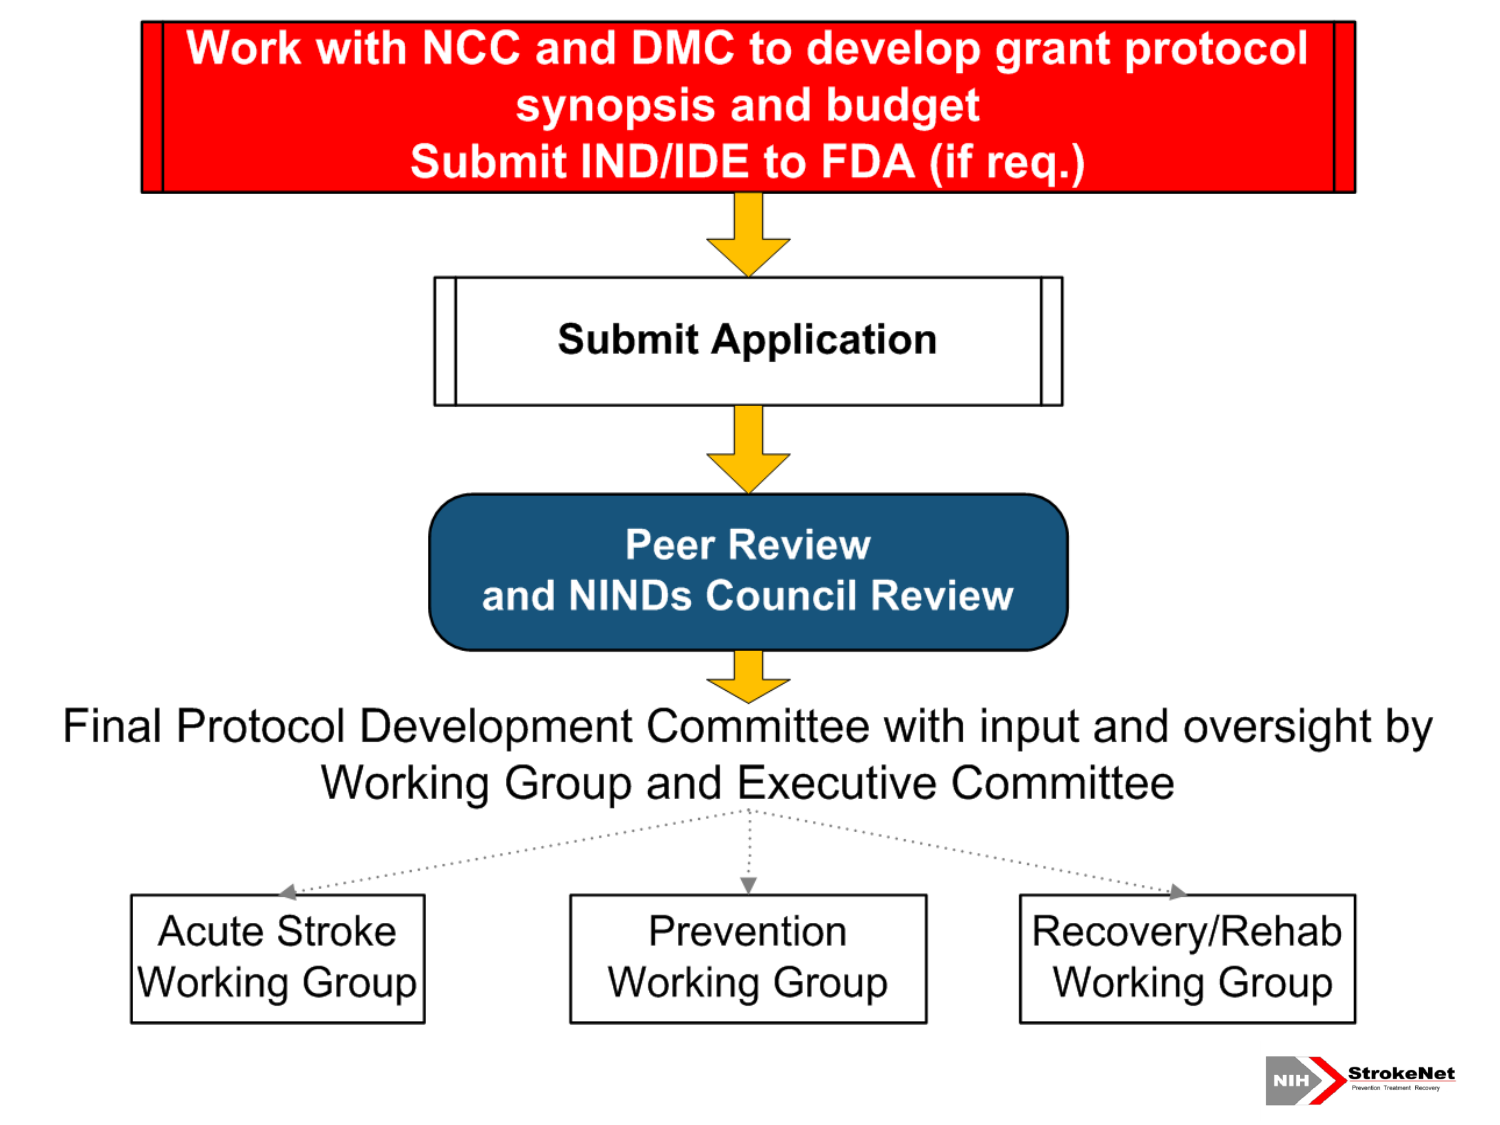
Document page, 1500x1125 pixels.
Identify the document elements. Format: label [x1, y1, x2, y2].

picture [1260, 1041, 1463, 1121]
picture [62, 14, 1449, 1026]
